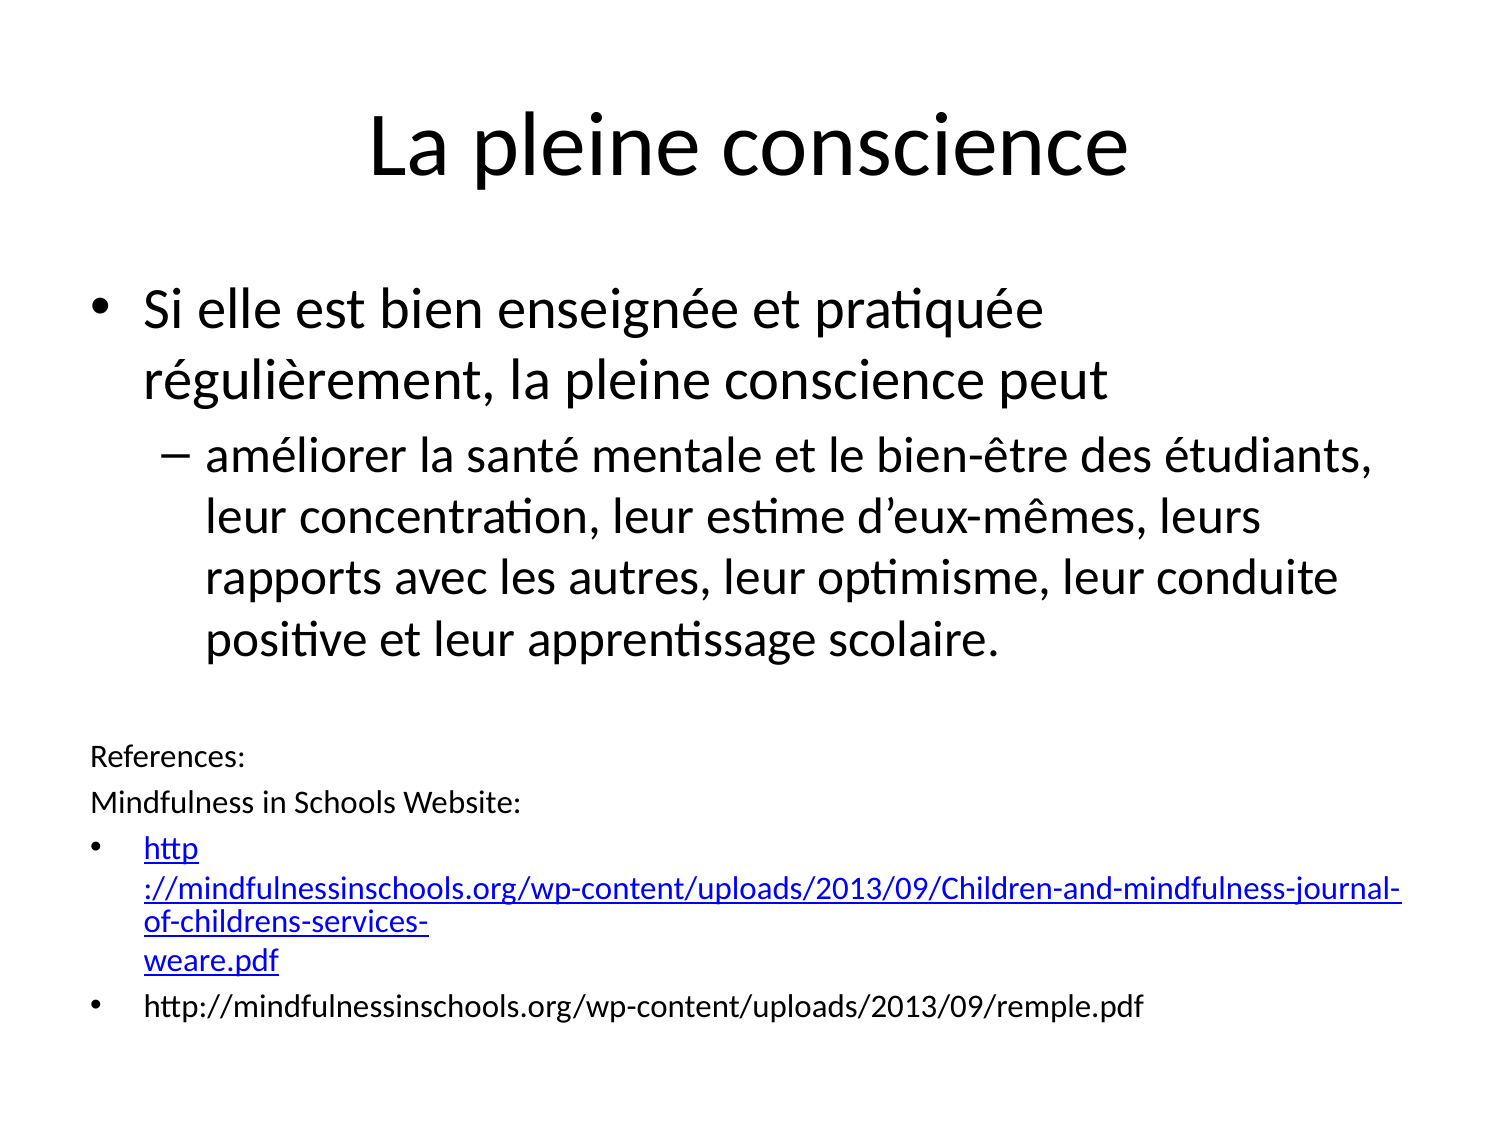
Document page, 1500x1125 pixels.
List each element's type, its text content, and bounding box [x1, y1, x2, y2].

list Si elle est bien enseignée et pratiquée régulièrement, la pleine conscience peut améliorer la santé mentale et le bien-être des étudiants, leur concentration, leur estime d’eux-mêmes, leurs rapports avec les autres, leur optimisme, leur conduite positive et leur apprentissage scolaire. References: Mindfulness in Schools Website: http://mindfulnessinschools.org/wp-content/uploads/2013/09/Children-and-mindfulness-journal-of-childrens-services-weare.pdf http://mindfulnessinschools.org/wp-content/uploads/2013/09/remple.pdf [75, 262, 1425, 1005]
title La pleine conscience [75, 45, 1425, 233]
